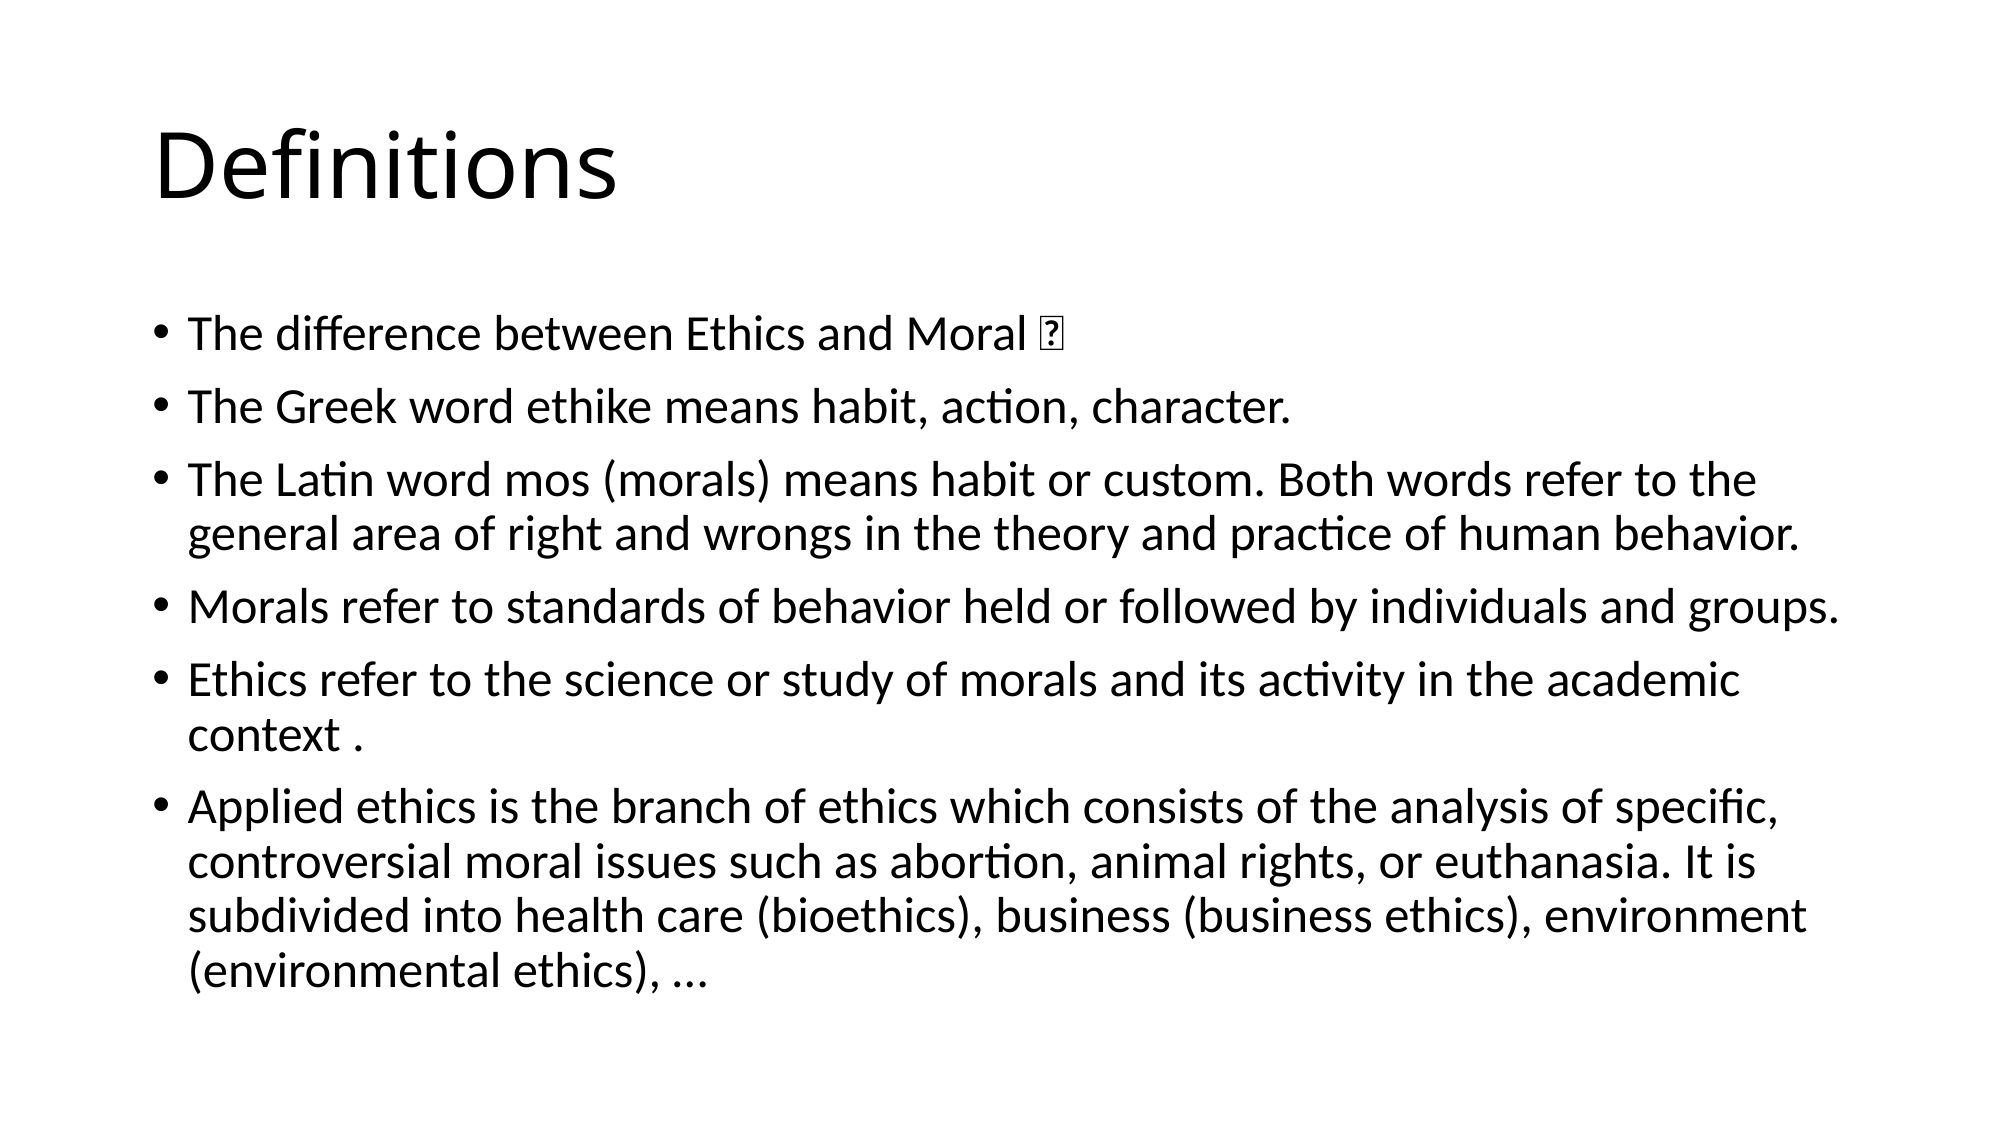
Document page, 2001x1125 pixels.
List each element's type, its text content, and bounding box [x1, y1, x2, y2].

title Definitions [137, 59, 1863, 278]
list The difference between Ethics and Moral  The Greek word ethike means habit, action, character. The Latin word mos (morals) means habit or custom. Both words refer to the general area of right and wrongs in the theory and practice of human behavior. Morals refer to standards of behavior held or followed by individuals and groups. Ethics refer to the science or study of morals and its activity in the academic context . Applied ethics is the branch of ethics which consists of the analysis of specific, controversial moral issues such as abortion, animal rights, or euthanasia. It is subdivided into health care (bioethics), business (business ethics), environment (environmental ethics), … [137, 299, 1863, 1014]
